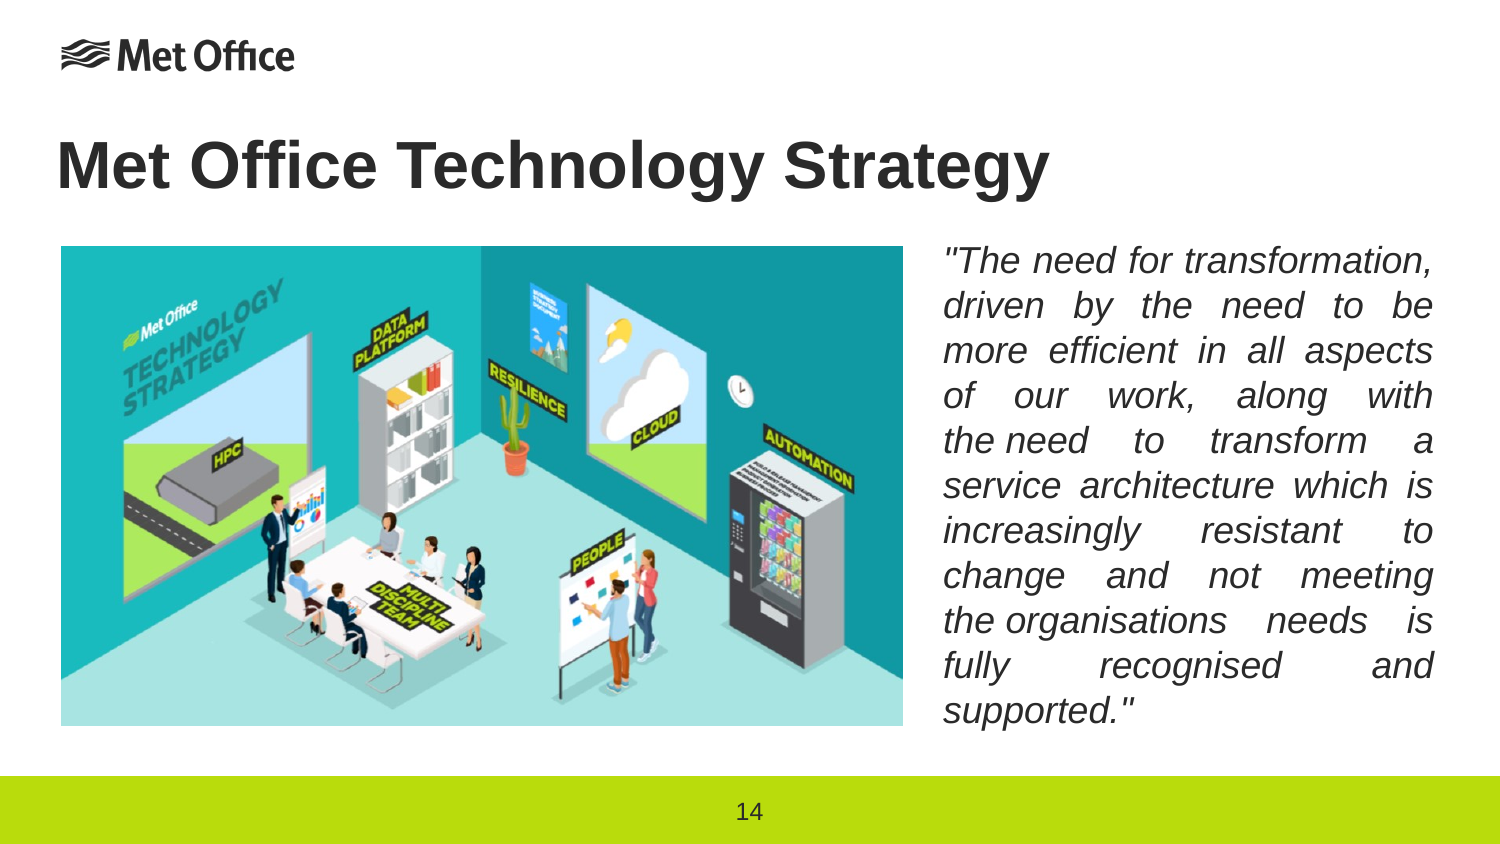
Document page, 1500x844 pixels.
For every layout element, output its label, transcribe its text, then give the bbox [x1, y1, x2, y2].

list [60, 246, 903, 726]
slide_number 14 [631, 787, 868, 833]
title Met Office Technology Strategy [41, 114, 1459, 210]
picture [30, 8, 326, 102]
text_box "The need for transformation, driven by the need to be more efficient in all aspects of our work, along with the need to transform a service architecture which is increasingly resistant to change and not meeting the organisations needs is fully recognised and supported." [928, 228, 1449, 739]
